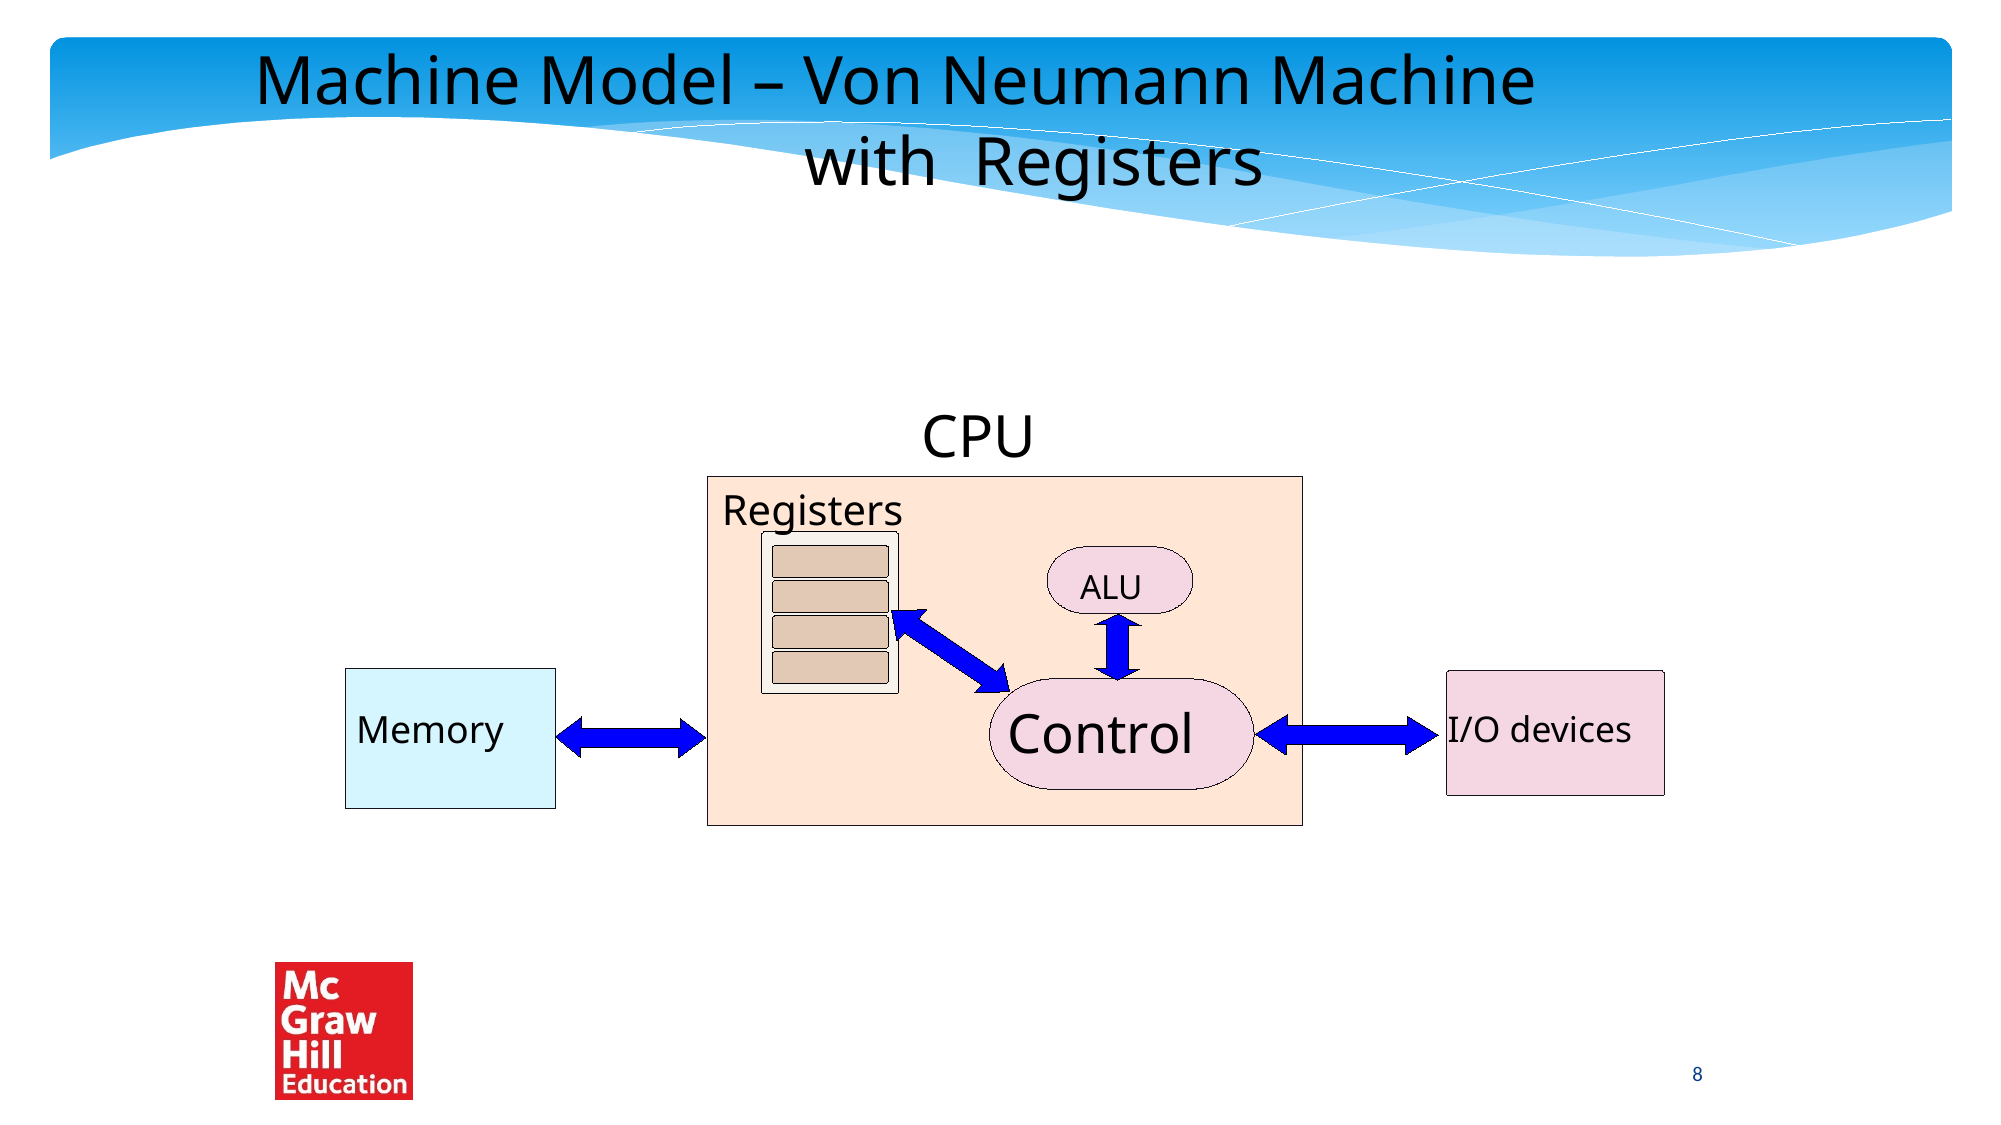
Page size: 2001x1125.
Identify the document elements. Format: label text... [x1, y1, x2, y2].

title Machine Model – Von Neumann Machine with Registers [249, 24, 1750, 213]
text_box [334, 398, 1673, 838]
picture [274, 962, 413, 1101]
slide_number 8 [1651, 1042, 1744, 1103]
